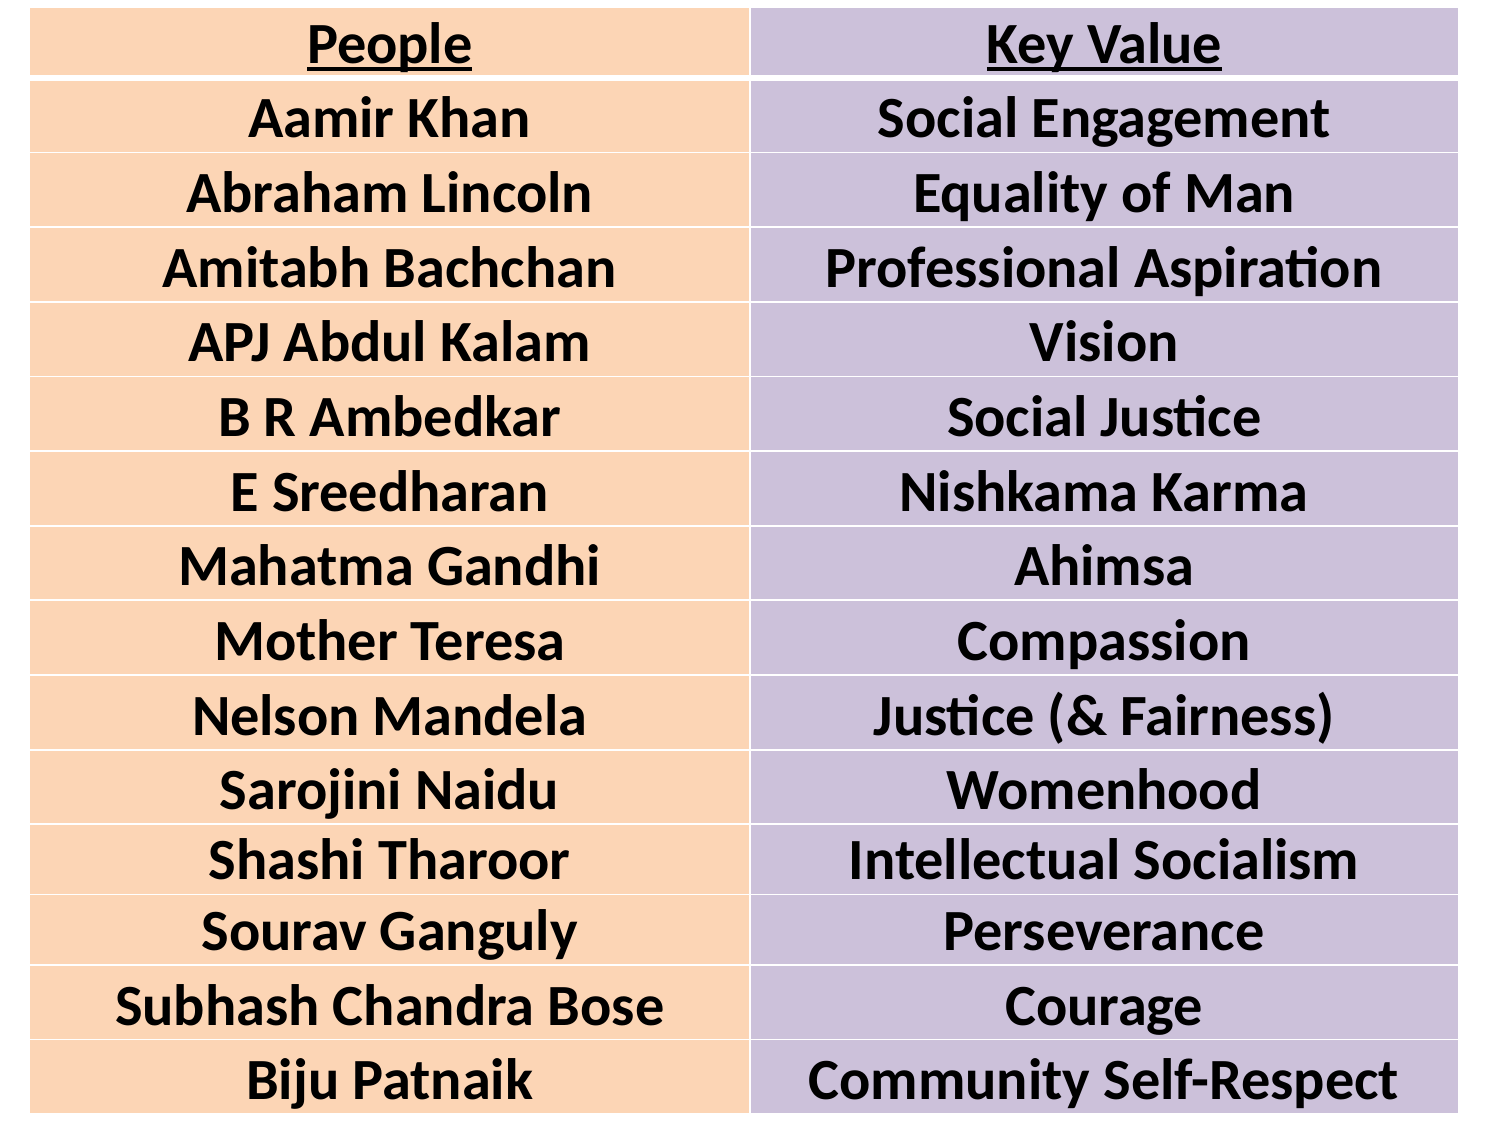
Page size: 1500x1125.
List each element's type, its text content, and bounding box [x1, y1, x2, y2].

table_header People [30, 8, 749, 75]
table_cell Perseverance [751, 895, 1458, 964]
table_cell Community Self-Respect [751, 1040, 1458, 1113]
table_cell Aamir Khan [30, 81, 749, 152]
table_cell Equality of Man [751, 153, 1458, 226]
table_cell Justice (& Fairness) [751, 676, 1458, 749]
table_cell Shashi Tharoor [30, 825, 749, 894]
table_cell Social Justice [751, 377, 1458, 450]
table_cell Nishkama Karma [751, 452, 1458, 525]
table_cell Intellectual Socialism [751, 825, 1458, 894]
table_cell Biju Patnaik [30, 1040, 749, 1113]
table_cell APJ Abdul Kalam [30, 303, 749, 376]
table_cell B R Ambedkar [30, 377, 749, 450]
table_cell Compassion [751, 601, 1458, 674]
table_cell Nelson Mandela [30, 676, 749, 749]
table_cell Womenhood [751, 751, 1458, 823]
table_header Key Value [751, 8, 1458, 75]
table_cell Sarojini Naidu [30, 751, 749, 823]
table_cell Amitabh Bachchan [30, 228, 749, 301]
table_cell Social Engagement [751, 81, 1458, 152]
table_cell Mahatma Gandhi [30, 527, 749, 599]
table_cell Vision [751, 303, 1458, 376]
table_cell E Sreedharan [30, 452, 749, 525]
table_cell Sourav Ganguly [30, 895, 749, 964]
table_cell Courage [751, 966, 1458, 1039]
table_cell Abraham Lincoln [30, 153, 749, 226]
table_cell Mother Teresa [30, 601, 749, 674]
table_cell Ahimsa [751, 527, 1458, 599]
table_cell Professional Aspiration [751, 228, 1458, 301]
table_cell Subhash Chandra Bose [30, 966, 749, 1039]
